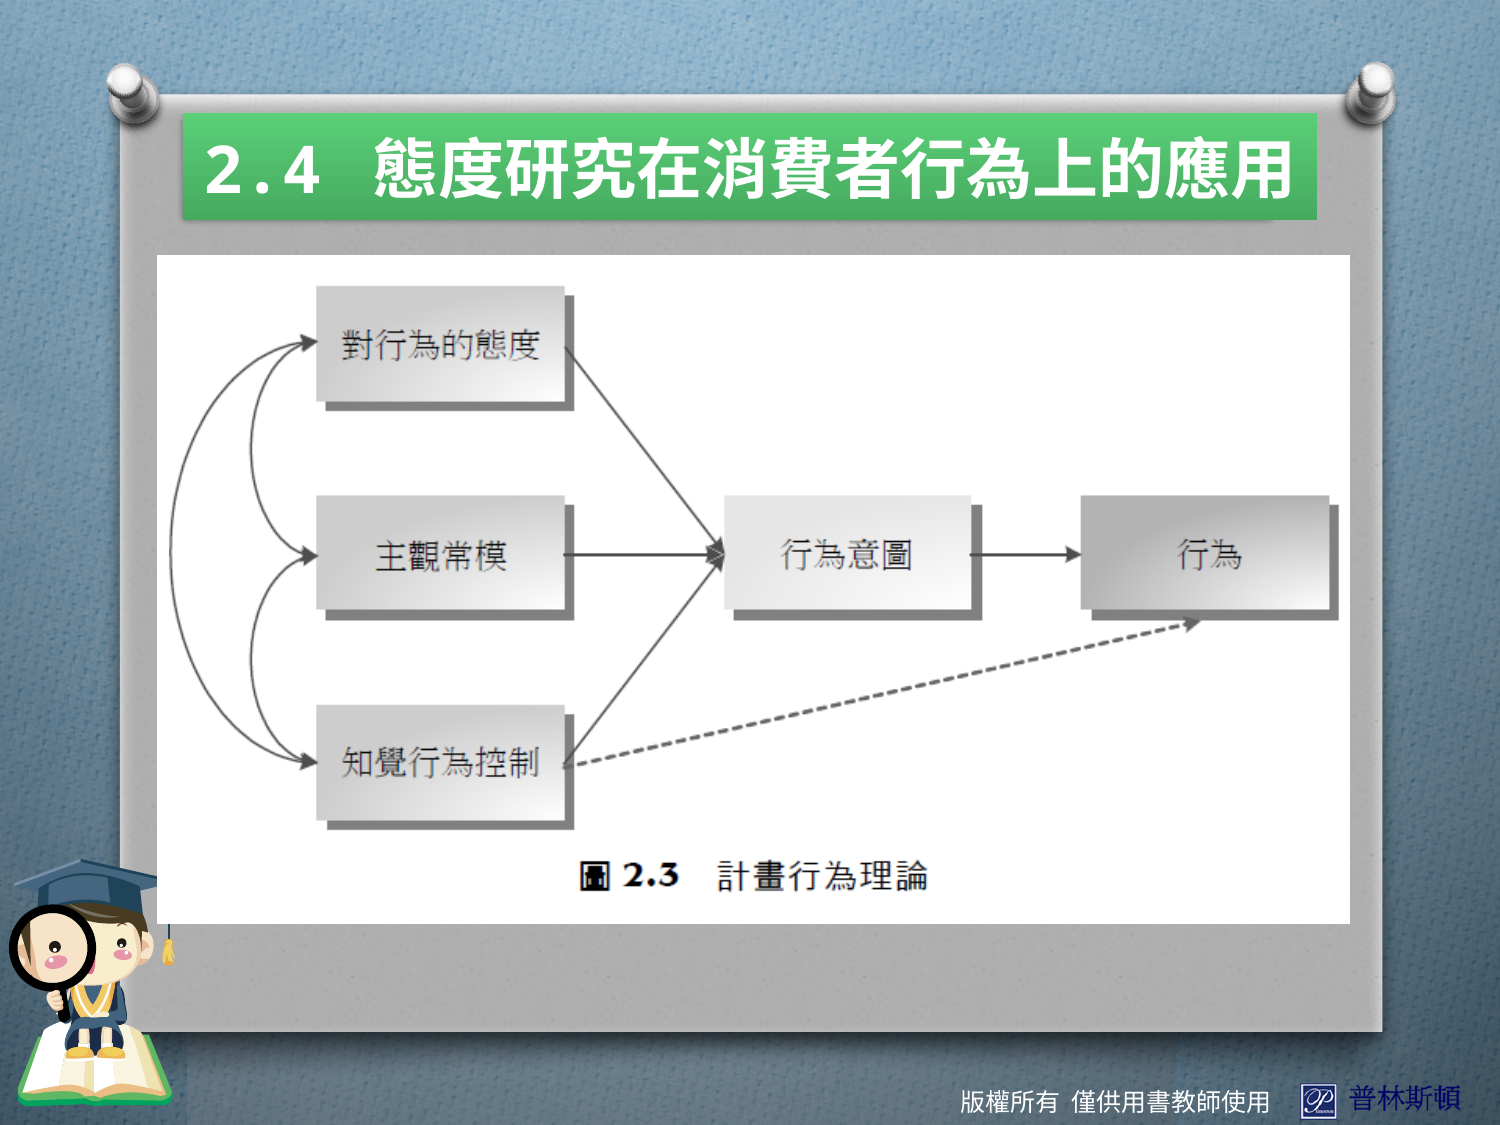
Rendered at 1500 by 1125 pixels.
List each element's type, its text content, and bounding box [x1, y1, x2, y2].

picture [75, 29, 198, 153]
picture [1317, 35, 1439, 156]
picture [1300, 1071, 1482, 1125]
picture [157, 255, 1350, 925]
text_box 2.4 態度研究在消費者行為上的應用 [182, 113, 1317, 220]
